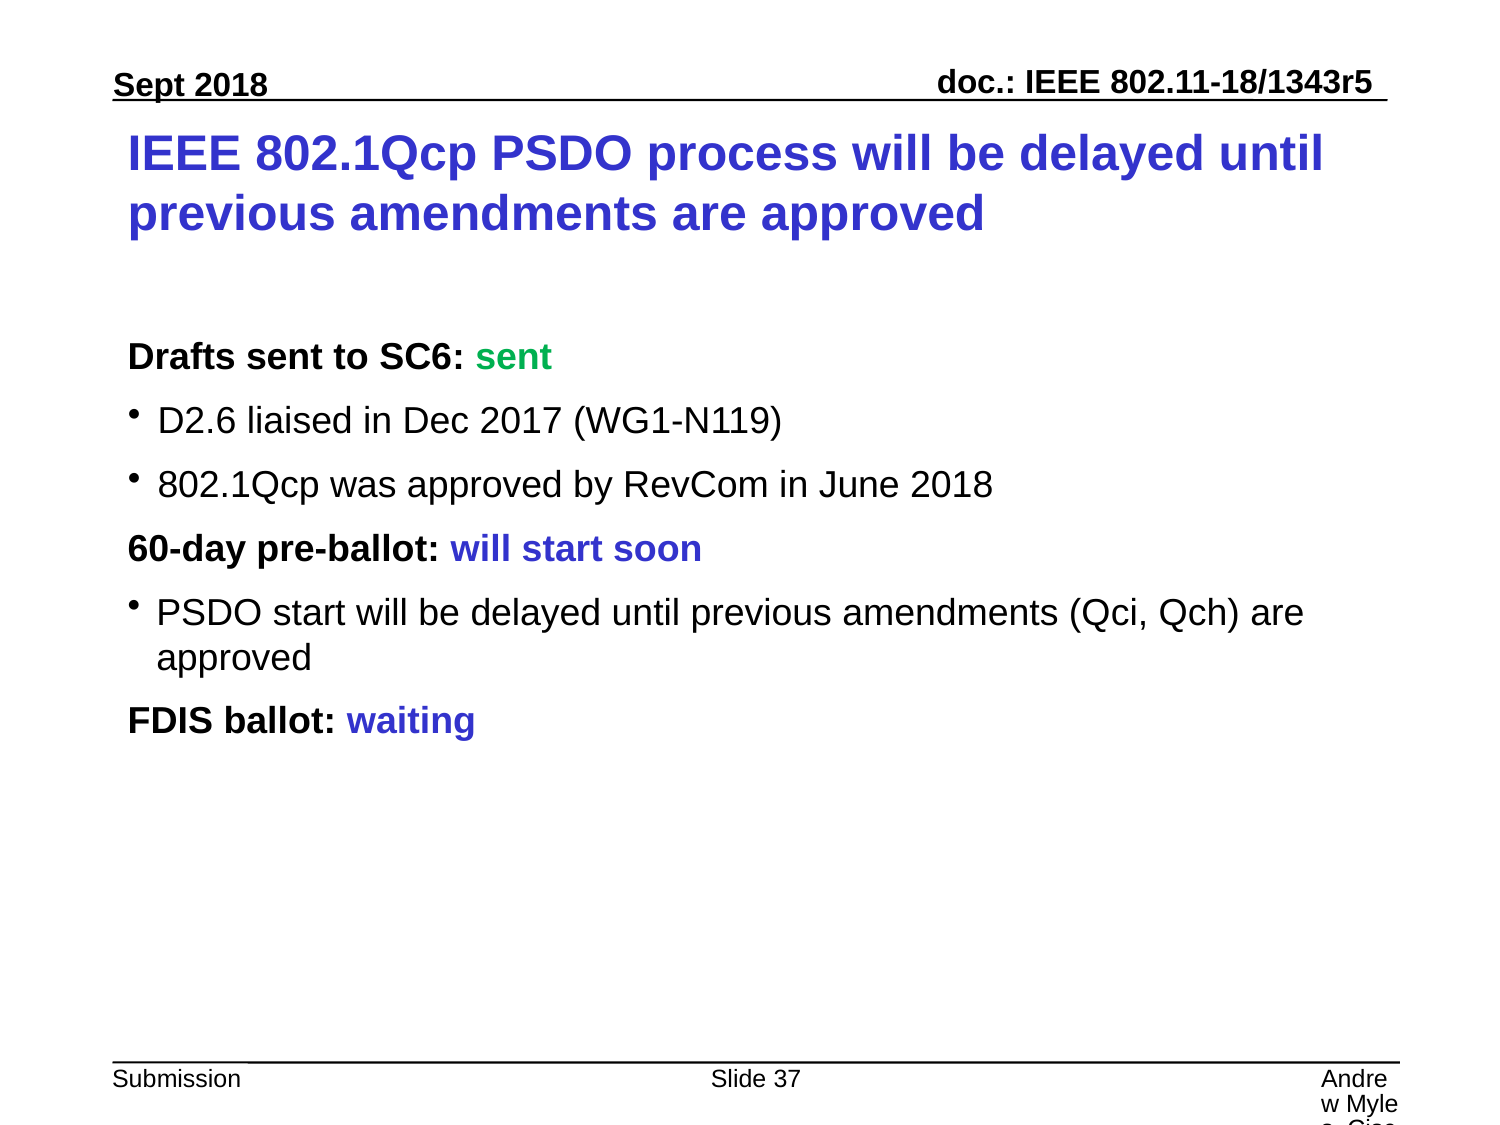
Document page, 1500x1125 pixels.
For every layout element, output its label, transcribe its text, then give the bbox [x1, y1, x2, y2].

footer Andrew Myles, Cisco [1320, 1061, 1402, 1093]
list Drafts sent to SC6: sent D2.6 liaised in Dec 2017 (WG1-N119) 802.1Qcp was approved by RevCom in June 2018 60-day pre-ballot: will start soon PSDO start will be delayed until previous amendments (Qci, Qch) are approved FDIS ballot: waiting [112, 324, 1388, 1000]
slide_number Slide 37 [709, 1061, 803, 1093]
title IEEE 802.1Qcp PSDO process will be delayed until previous amendments are approved [112, 112, 1388, 288]
